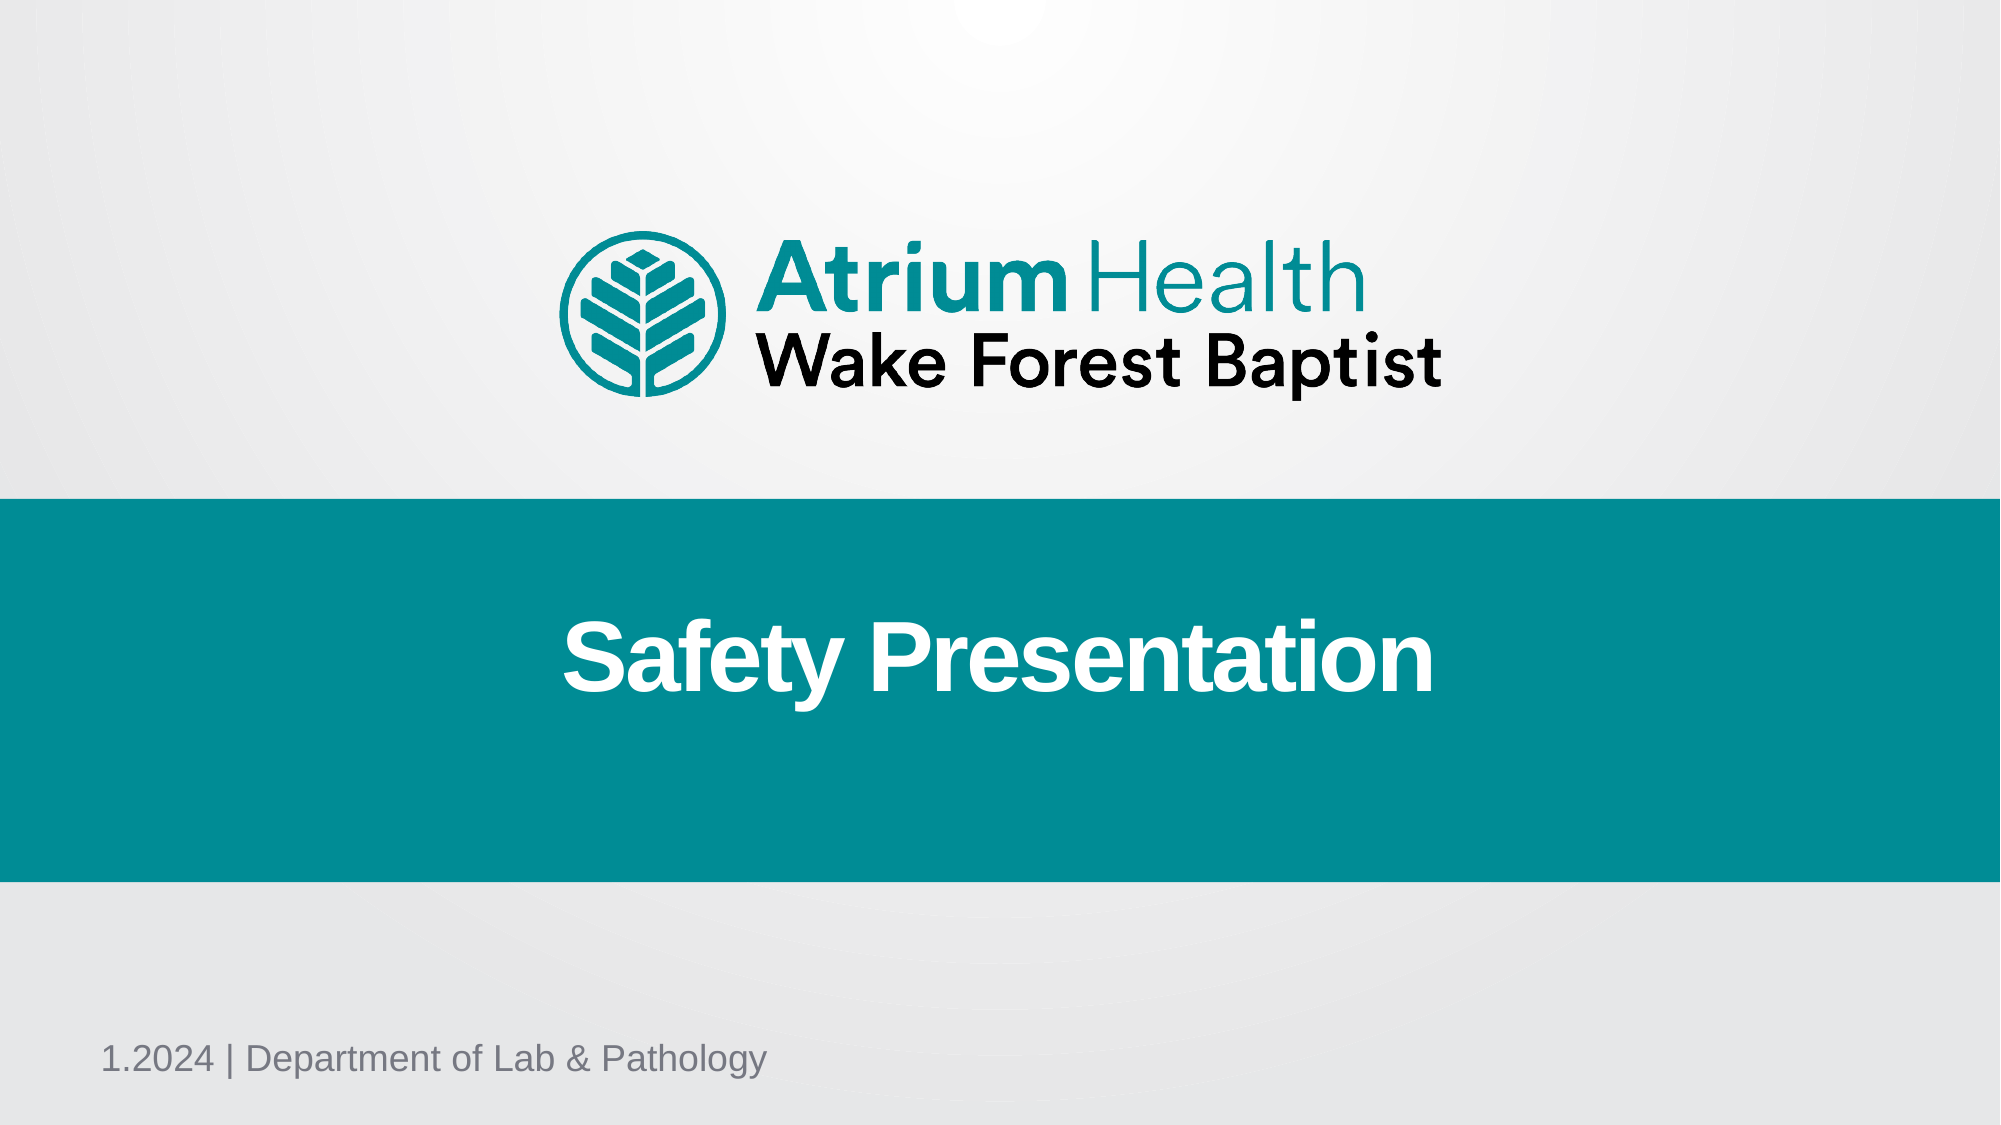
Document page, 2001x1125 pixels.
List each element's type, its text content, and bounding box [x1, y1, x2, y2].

text_box 1.2024 | Department of Lab & Pathology [85, 1026, 853, 1087]
text_box Safety Presentation [249, 597, 1750, 718]
picture [559, 231, 1441, 401]
